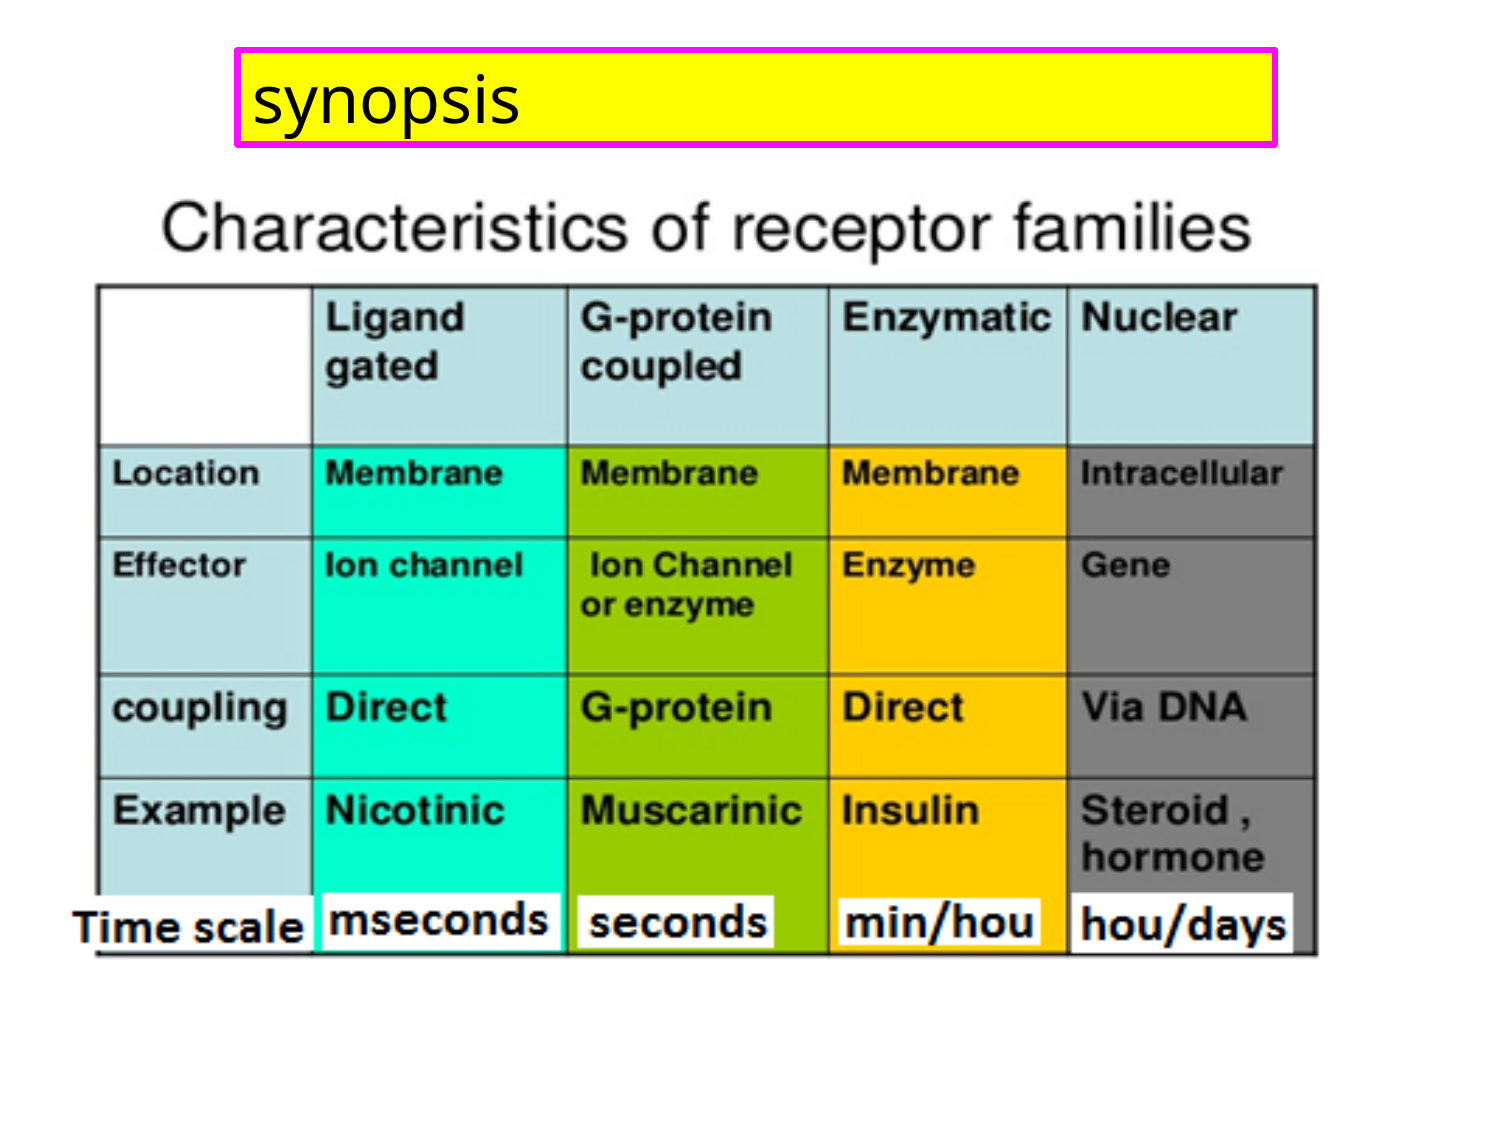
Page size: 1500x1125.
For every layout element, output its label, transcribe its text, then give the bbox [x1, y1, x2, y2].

text_box synopsis [237, 49, 1275, 145]
picture [62, 187, 1326, 976]
